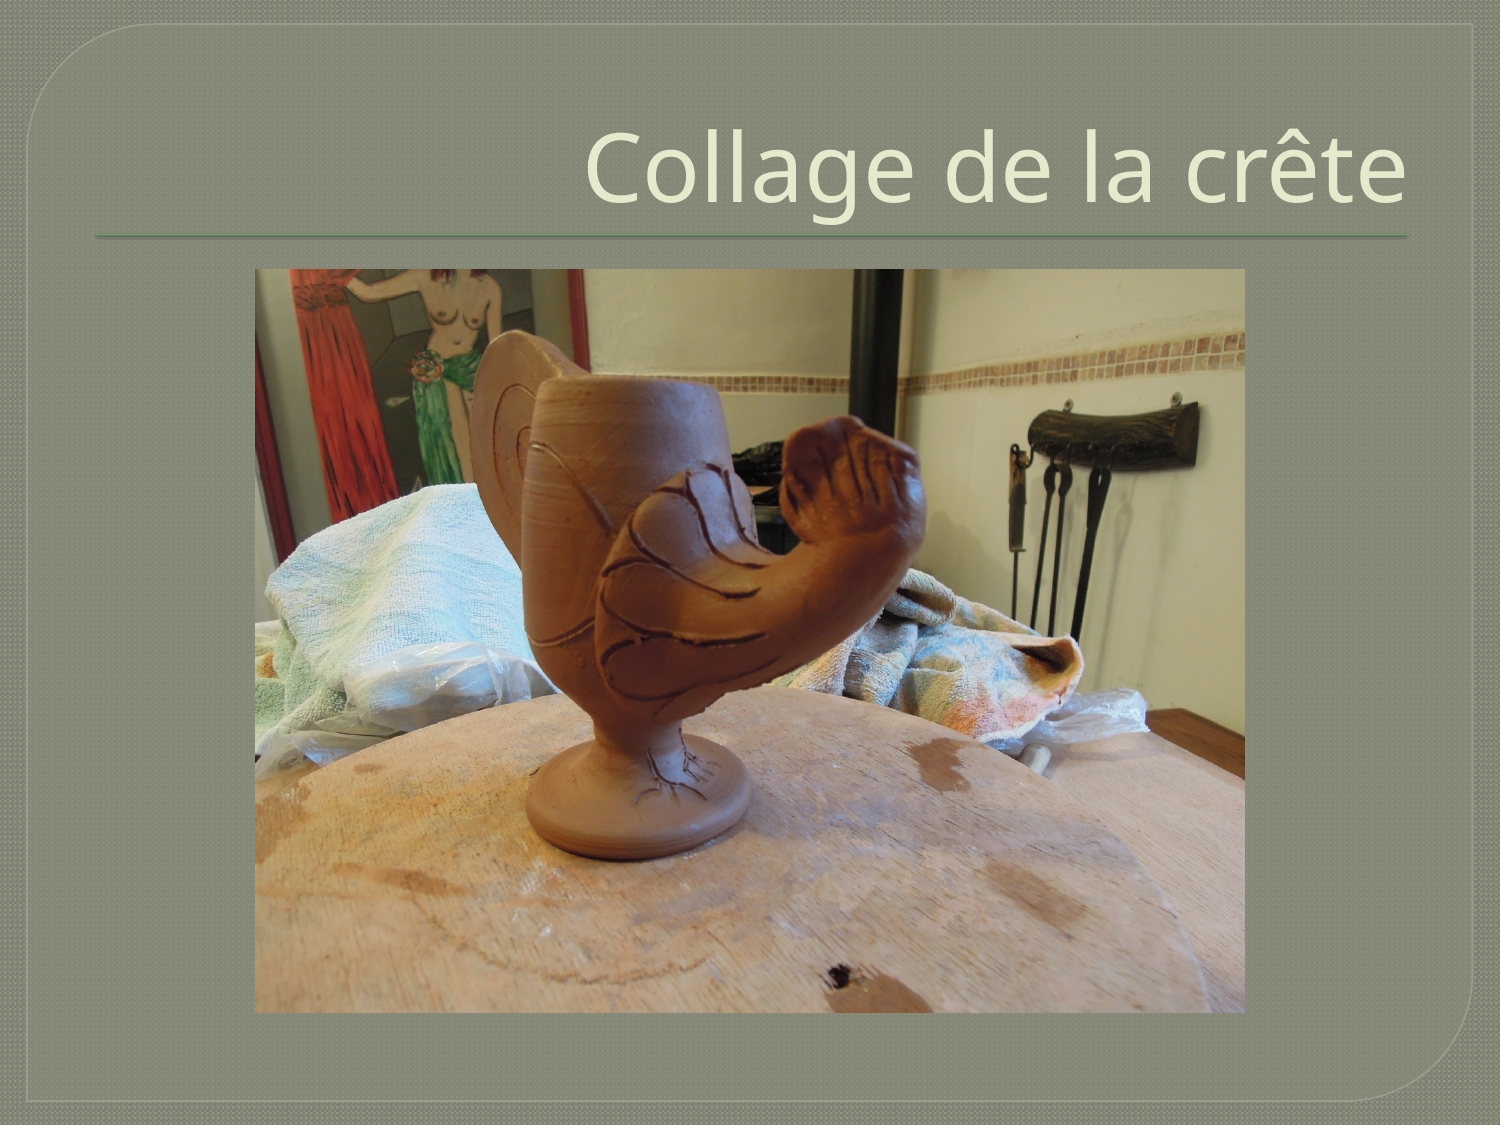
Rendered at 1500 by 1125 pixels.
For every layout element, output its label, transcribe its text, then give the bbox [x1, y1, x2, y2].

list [254, 269, 1246, 1013]
title Collage de la crête [75, 41, 1425, 230]
